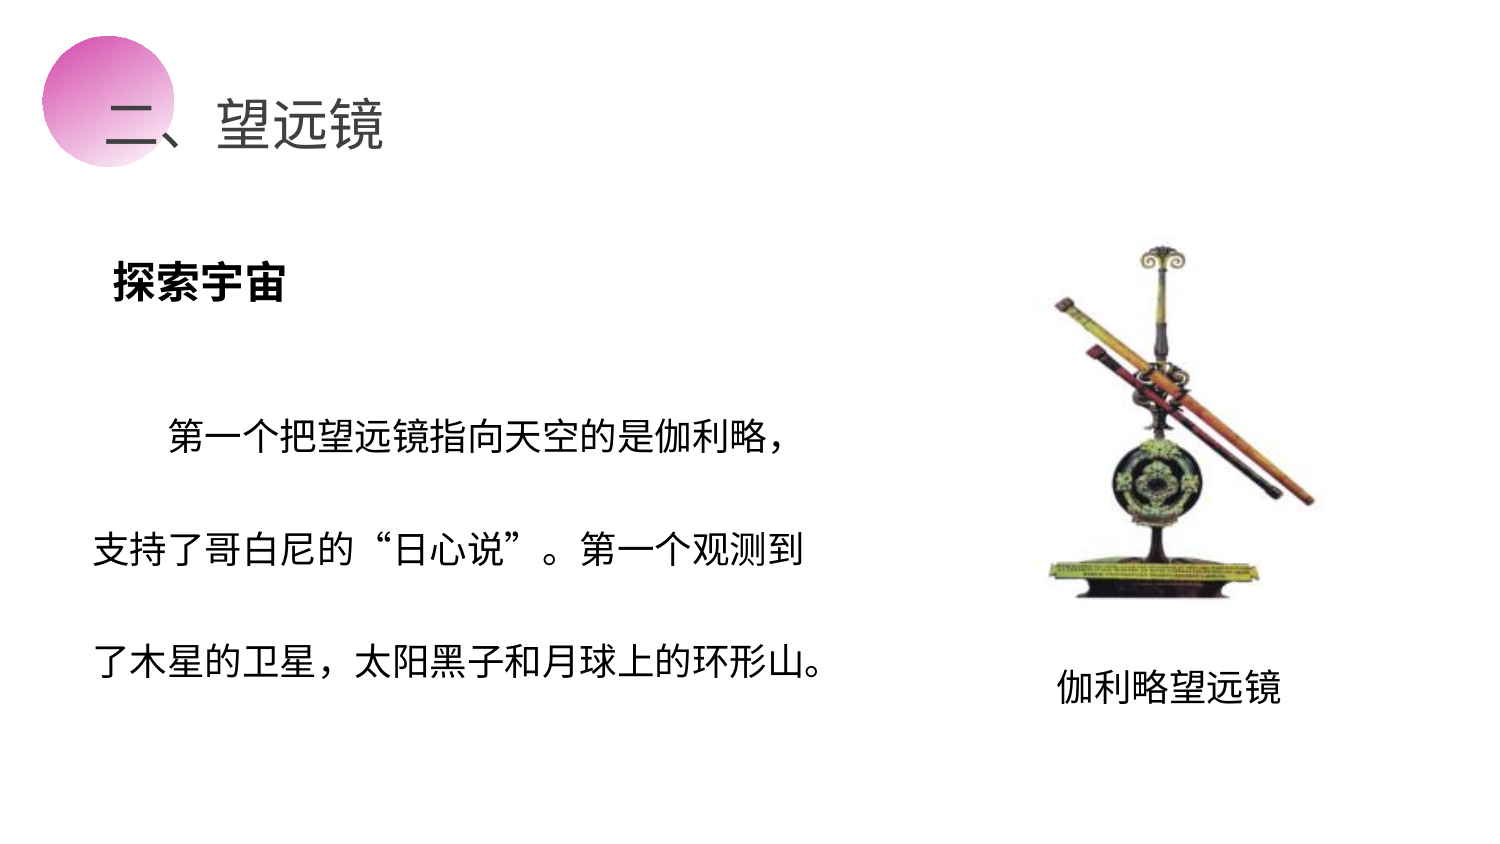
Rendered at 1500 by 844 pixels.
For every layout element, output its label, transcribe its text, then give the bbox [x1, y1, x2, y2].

text_box 二、望远镜 [92, 83, 425, 162]
text_box 第一个把望远镜指向天空的是伽利略，支持了哥白尼的“日心说”。第一个观测到了木星的卫星，太阳黑子和月球上的环形山。 [81, 340, 849, 689]
picture [1010, 236, 1342, 609]
text_box 探索宇宙 [81, 222, 521, 341]
text_box 伽利略望远镜 [1045, 658, 1500, 715]
